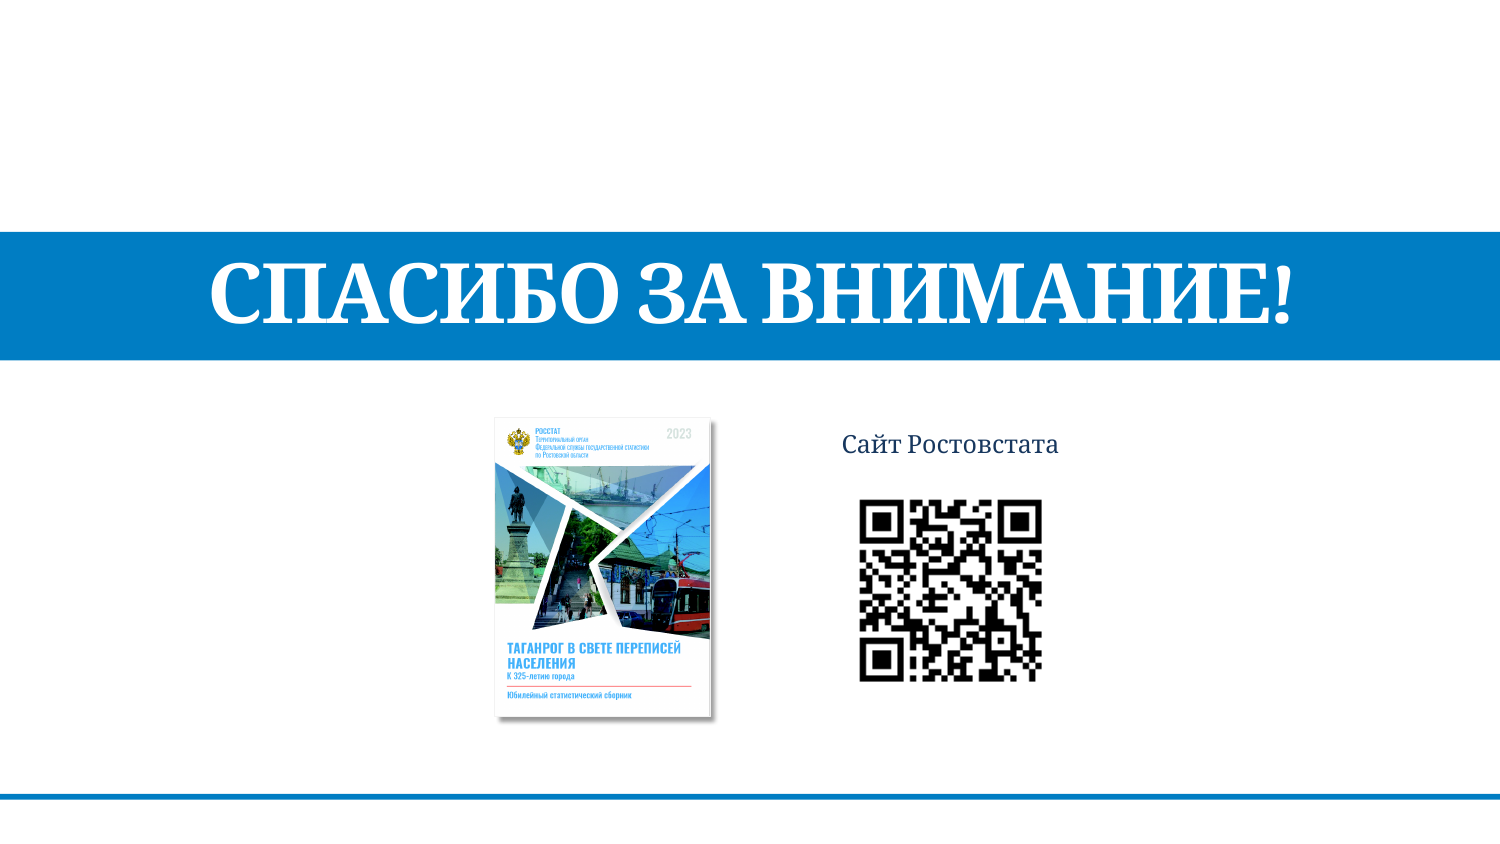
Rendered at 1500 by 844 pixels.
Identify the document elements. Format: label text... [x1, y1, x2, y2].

text_box СПАСИБО ЗА ВНИМАНИЕ! [0, 231, 1500, 361]
picture [494, 417, 710, 717]
picture [835, 475, 1068, 707]
text_box [0, 792, 1500, 802]
text_box Сайт Ростовстата [826, 408, 1076, 476]
